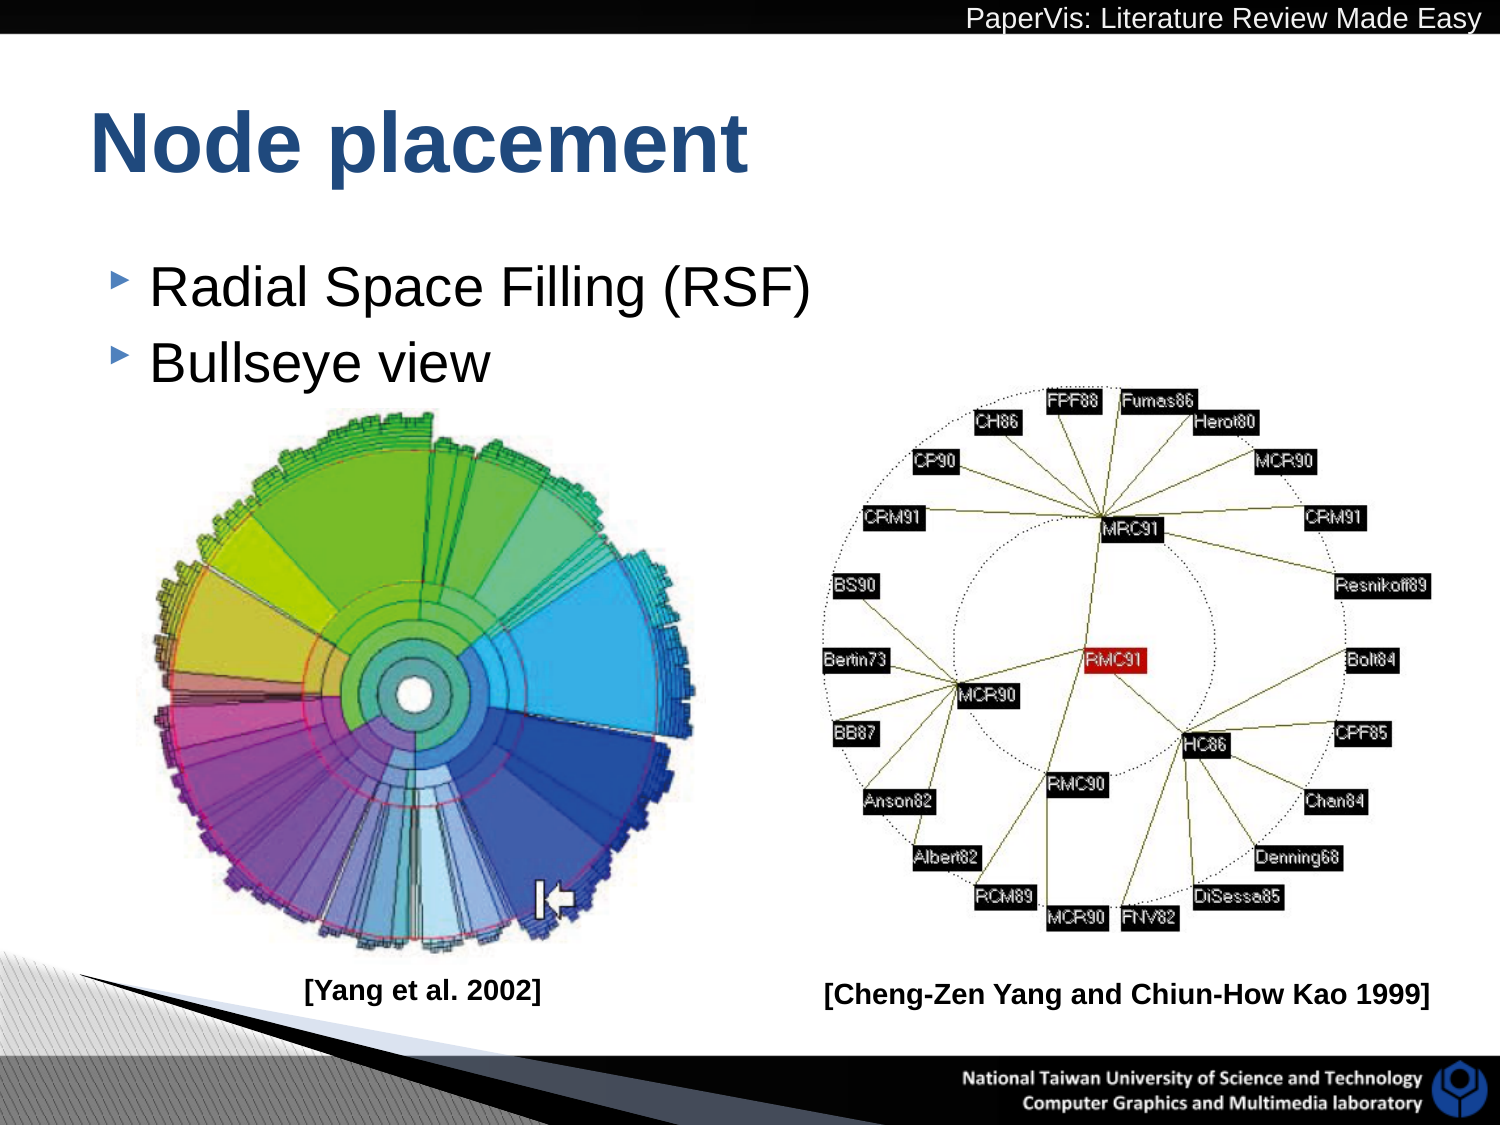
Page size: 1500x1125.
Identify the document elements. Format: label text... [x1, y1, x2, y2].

picture [0, 0, 1500, 1125]
title Node placement [75, 45, 1425, 233]
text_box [808, 385, 1451, 1020]
list Radial Space Filling (RSF) Bullseye view [75, 243, 1425, 986]
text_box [135, 408, 707, 1015]
